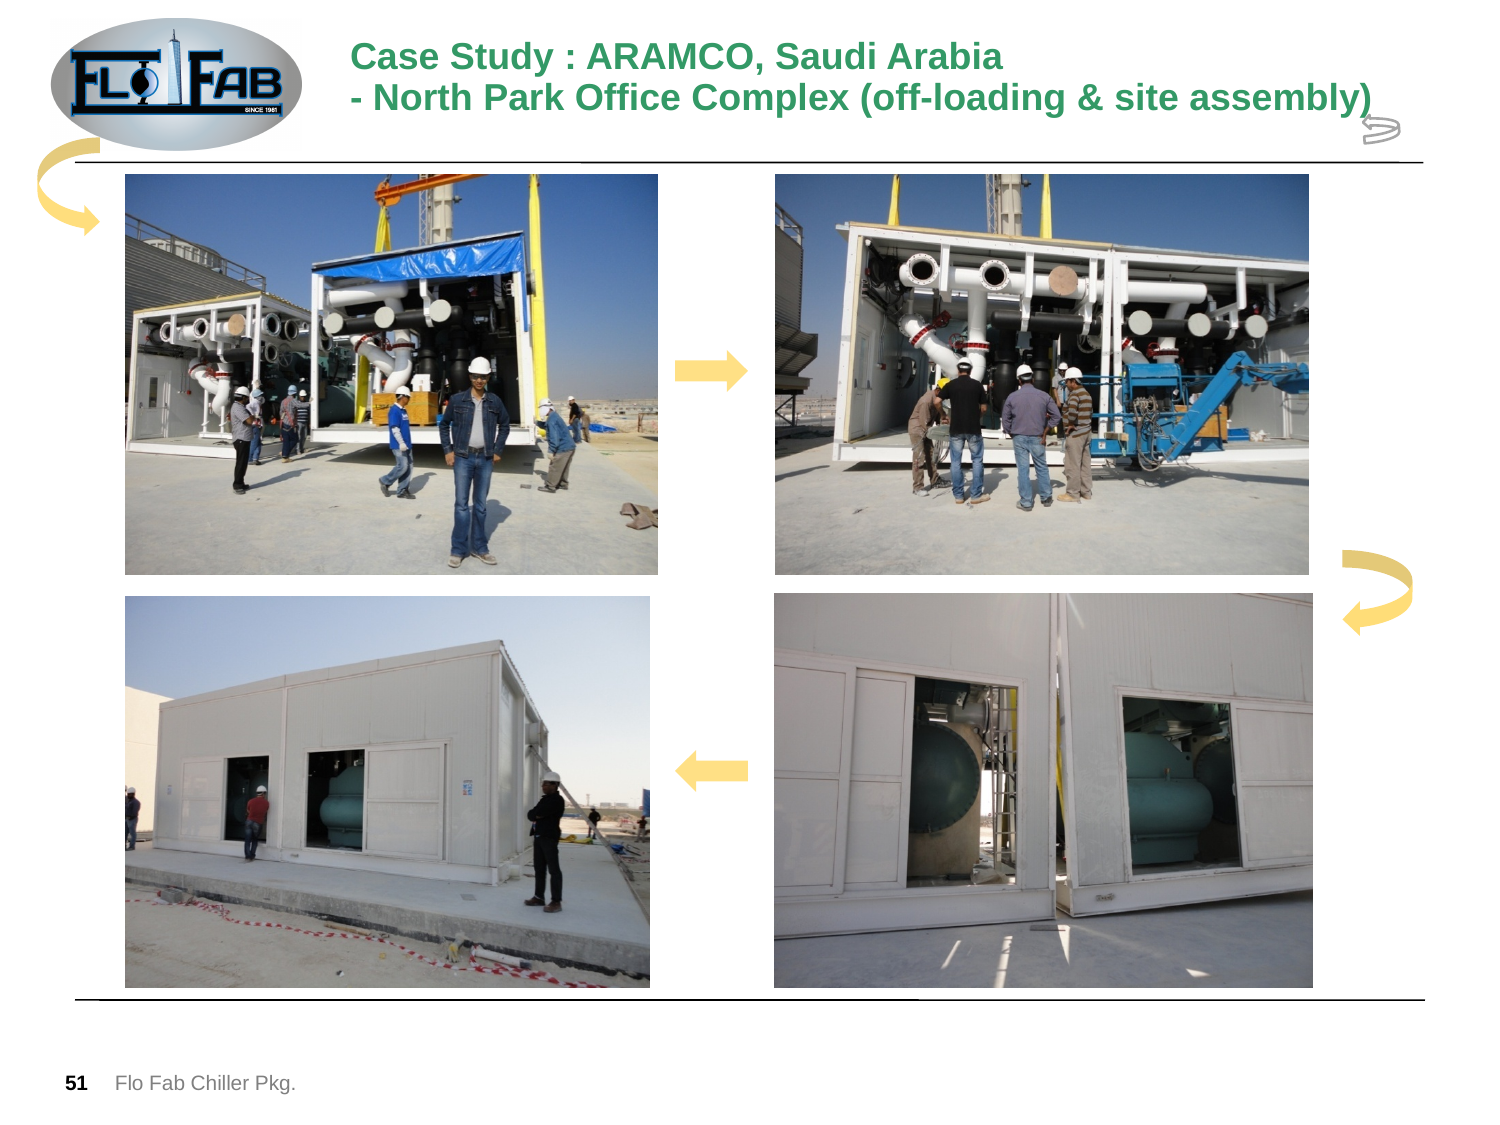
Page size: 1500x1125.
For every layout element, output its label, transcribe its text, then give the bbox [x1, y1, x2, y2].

picture [124, 596, 651, 988]
picture [124, 174, 658, 576]
slide_number 51 [49, 1062, 163, 1109]
text_box [675, 750, 748, 792]
picture [50, 18, 302, 151]
title Case Study : ARAMCO, Saudi Arabia - North Park Office Complex (off-loading & site assembly) [349, 37, 1442, 144]
text_box [37, 137, 100, 237]
picture [775, 174, 1309, 576]
text_box [675, 349, 748, 392]
picture [774, 593, 1313, 988]
text_box [1342, 549, 1413, 636]
